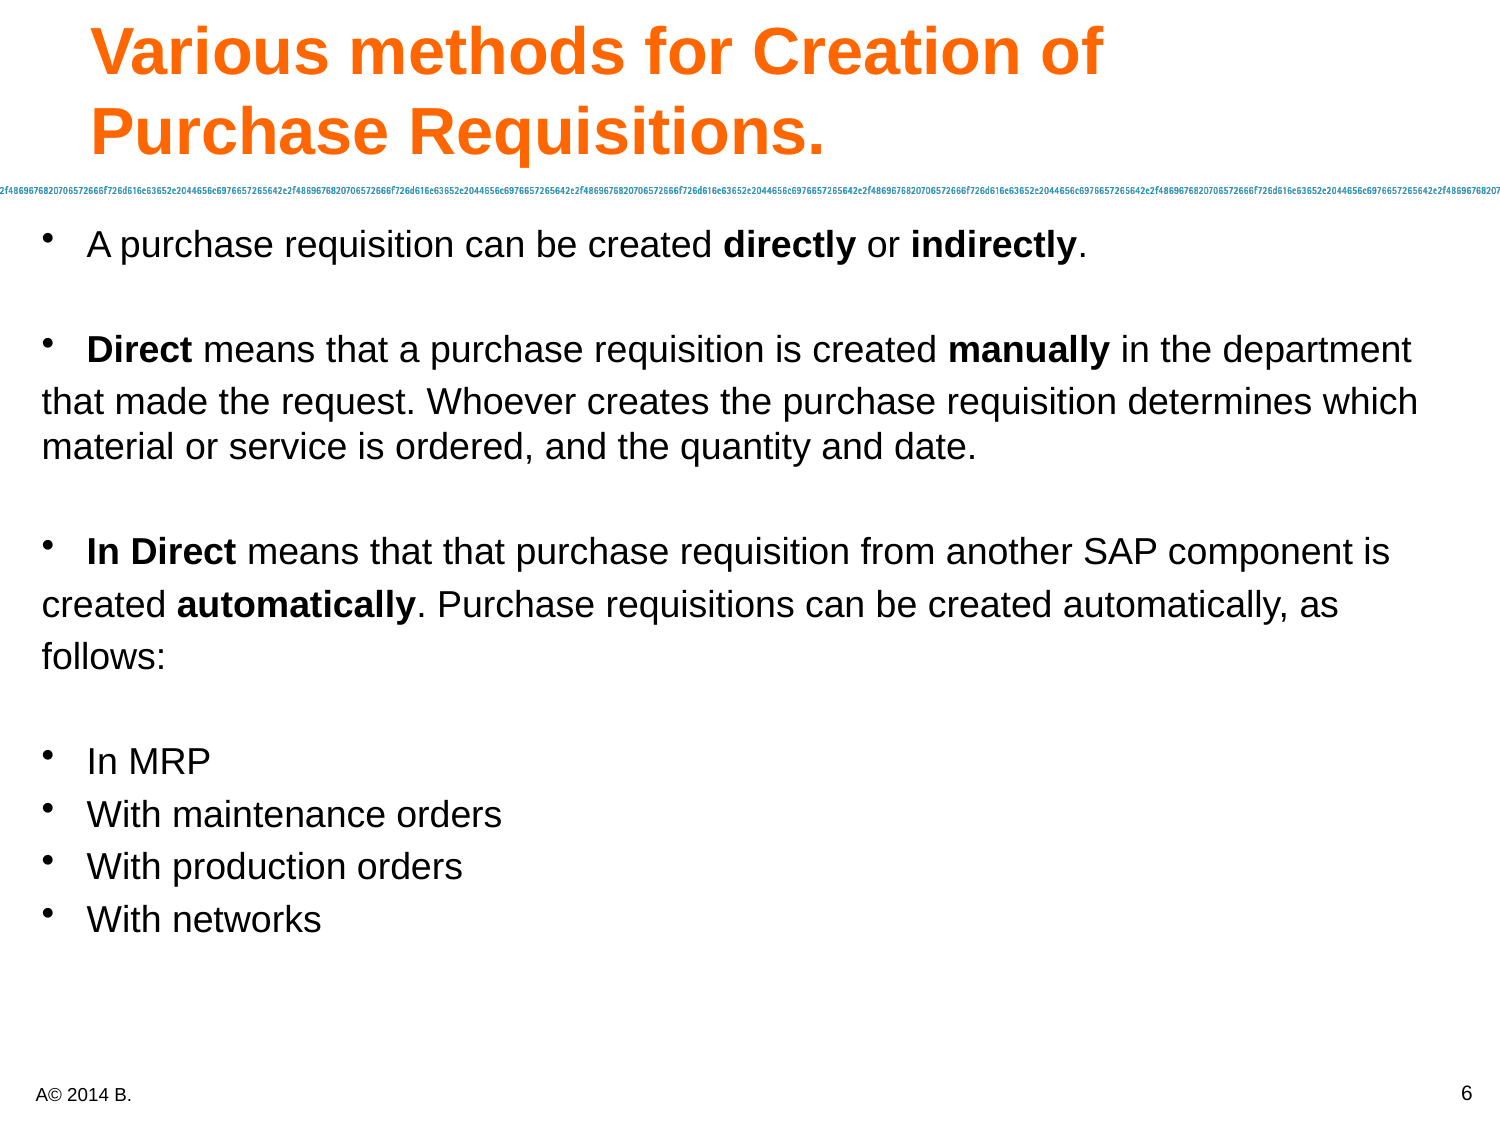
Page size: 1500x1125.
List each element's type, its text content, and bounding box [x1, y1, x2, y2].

title Various methods for Creation of Purchase Requisitions. [74, 24, 1413, 176]
slide_number 6 [1137, 1046, 1488, 1125]
list A purchase requisition can be created directly or indirectly. Direct means that a purchase requisition is created manually in the department that made the request. Whoever creates the purchase requisition determines which material or service is ordered, and the quantity and date. In Direct means that that purchase requisition from another SAP component is created automatically. Purchase requisitions can be created automatically, as follows: In MRP With maintenance orders With production orders With networks [26, 212, 1463, 1088]
picture [0, 186, 1500, 194]
